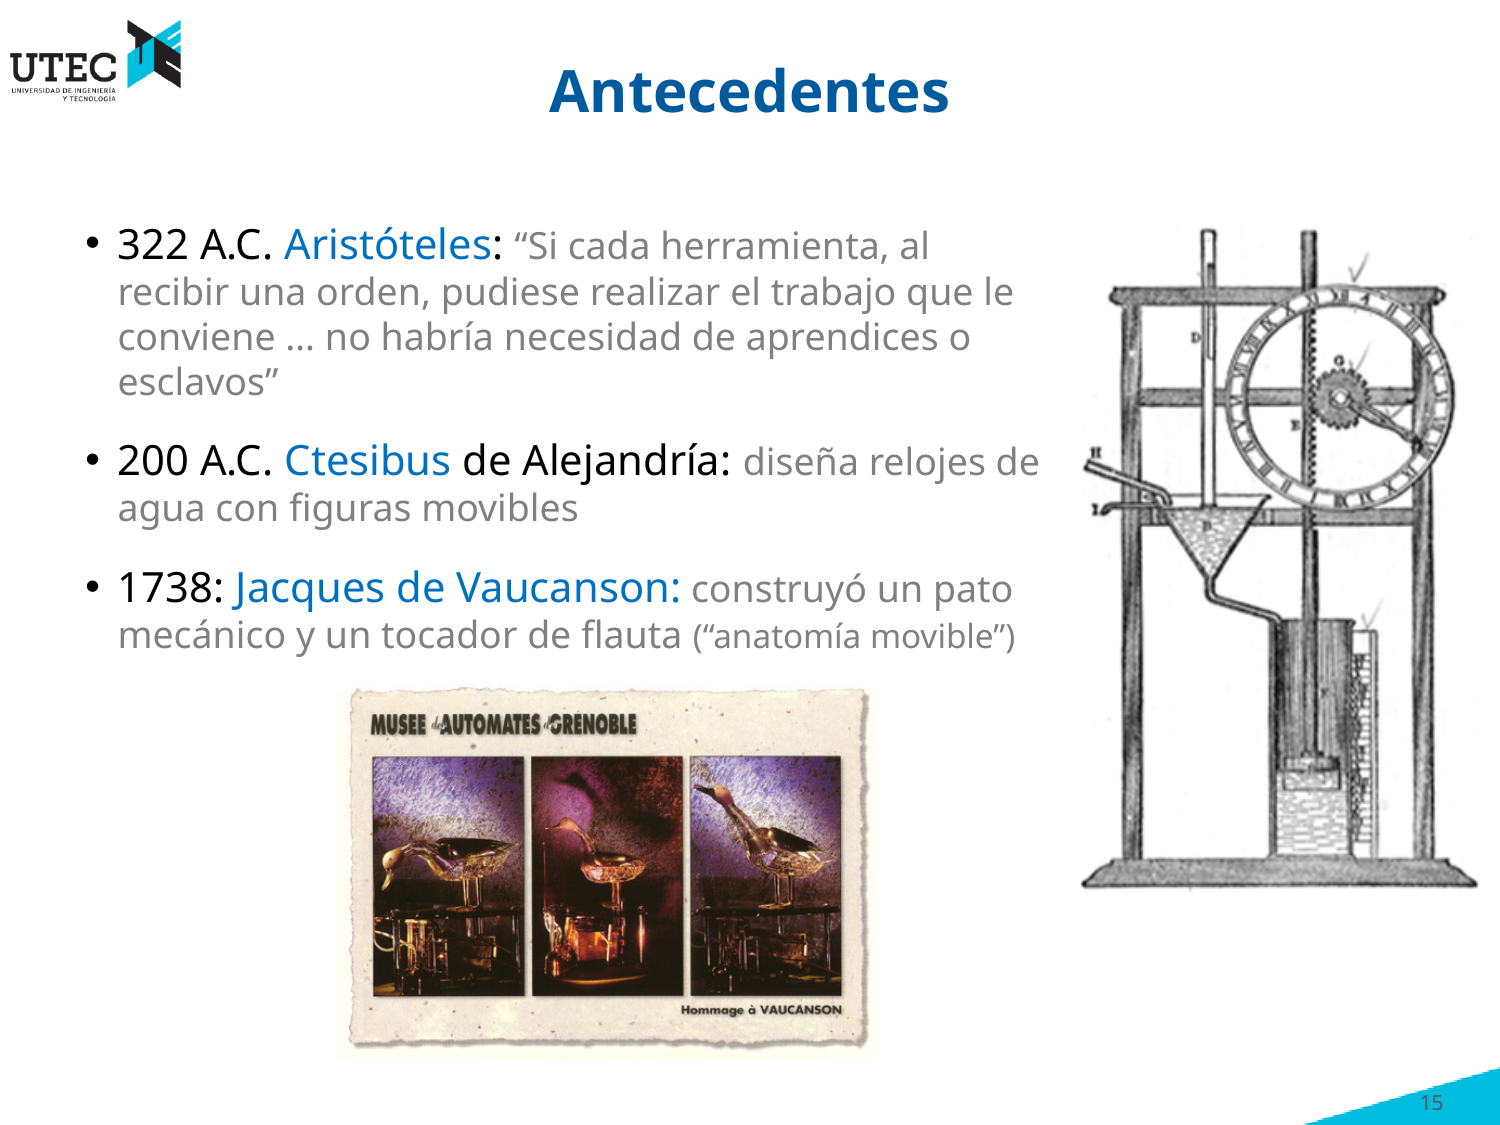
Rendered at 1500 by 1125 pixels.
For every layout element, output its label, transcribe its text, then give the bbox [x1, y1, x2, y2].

picture [336, 674, 880, 1059]
picture [1286, 1066, 1500, 1125]
list 322 A.C. Aristóteles: “Si cada herramienta, al recibir una orden, pudiese realizar el trabajo que le conviene … no habría necesidad de aprendices o esclavos” 200 A.C. Ctesibus de Alejandría: diseña relojes de agua con figuras movibles 1738: Jacques de Vaucanson: construyó un pato mecánico y un tocador de flauta (“anatomía movible”) [70, 210, 1056, 950]
title Antecedentes [75, 31, 1425, 147]
picture [1080, 223, 1481, 894]
picture [7, 19, 183, 102]
